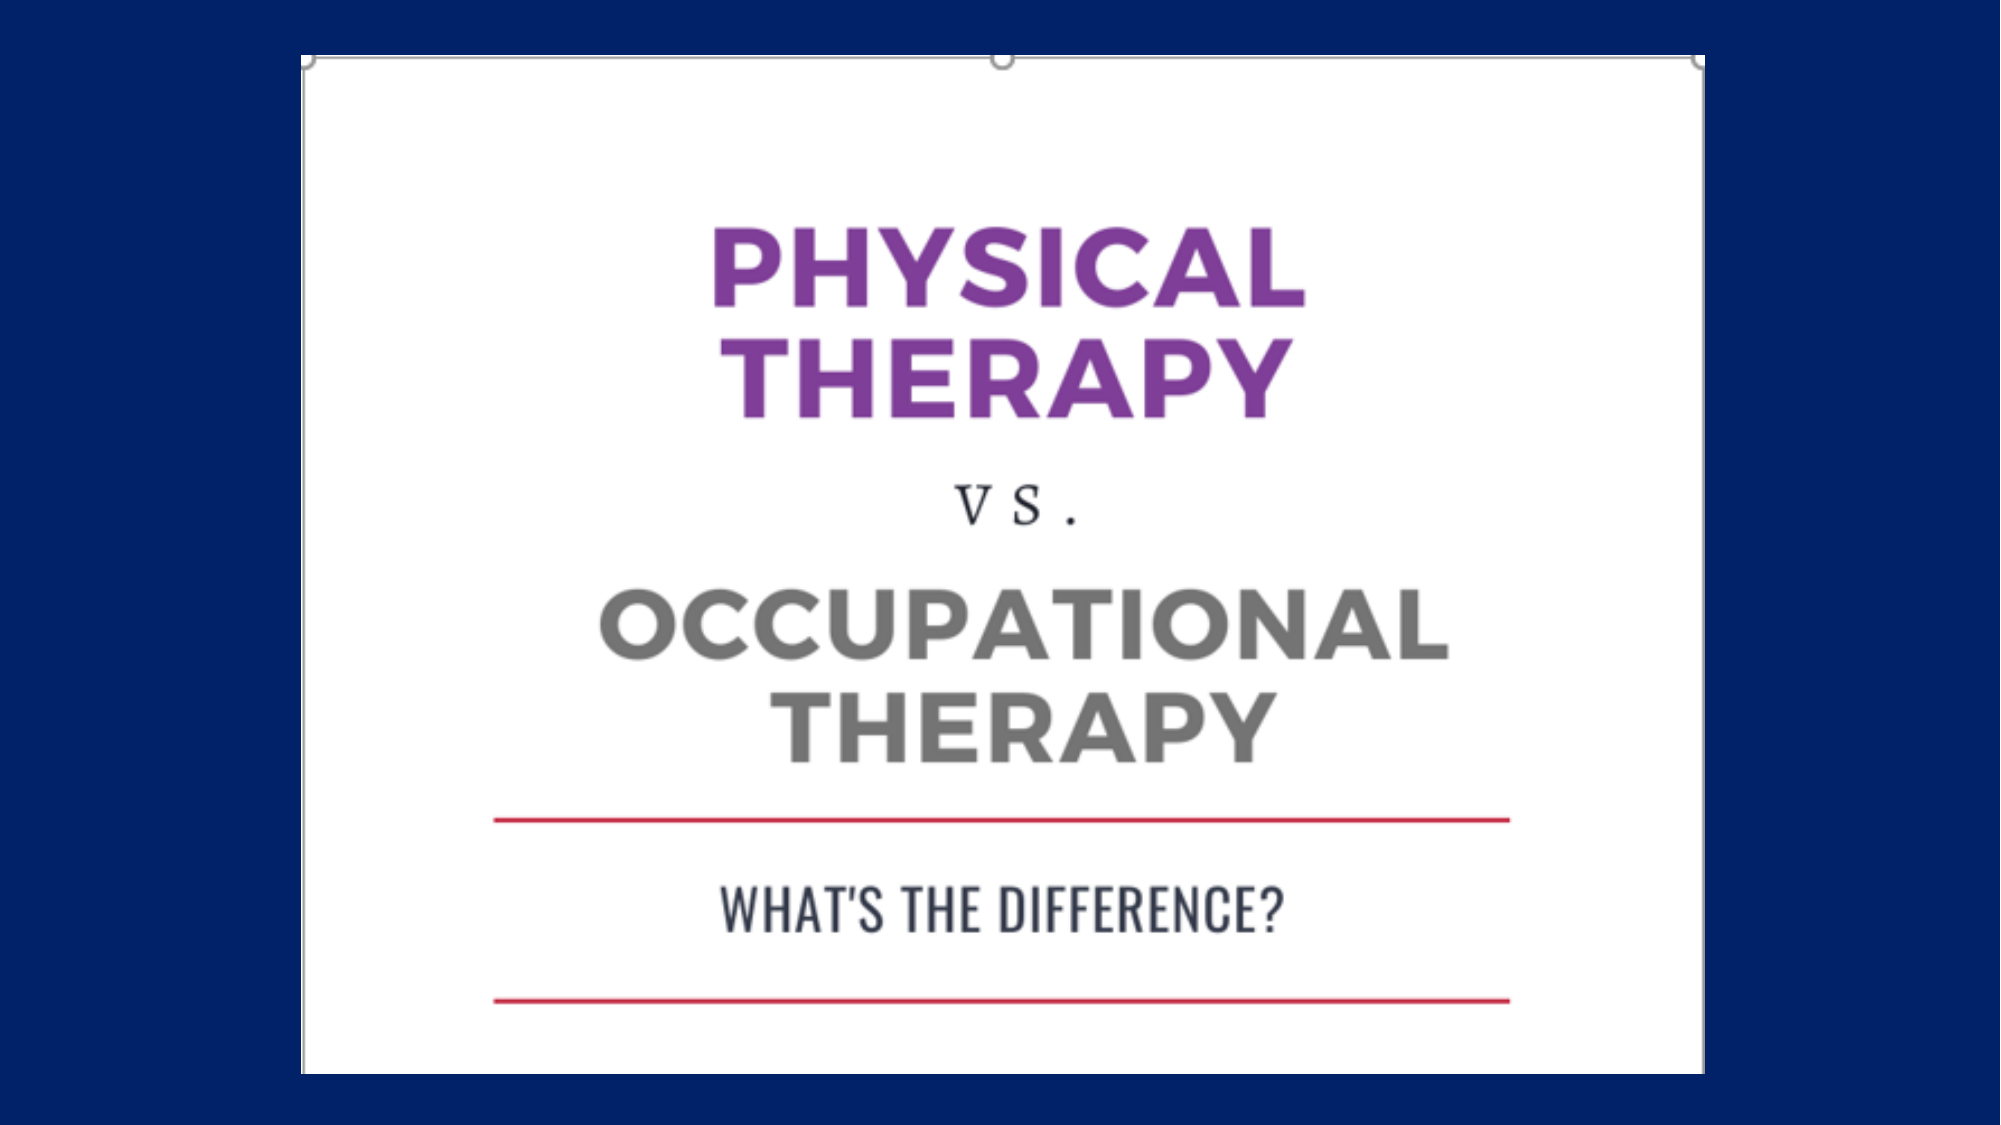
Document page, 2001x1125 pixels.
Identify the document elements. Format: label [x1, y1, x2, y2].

picture [301, 55, 1705, 1075]
